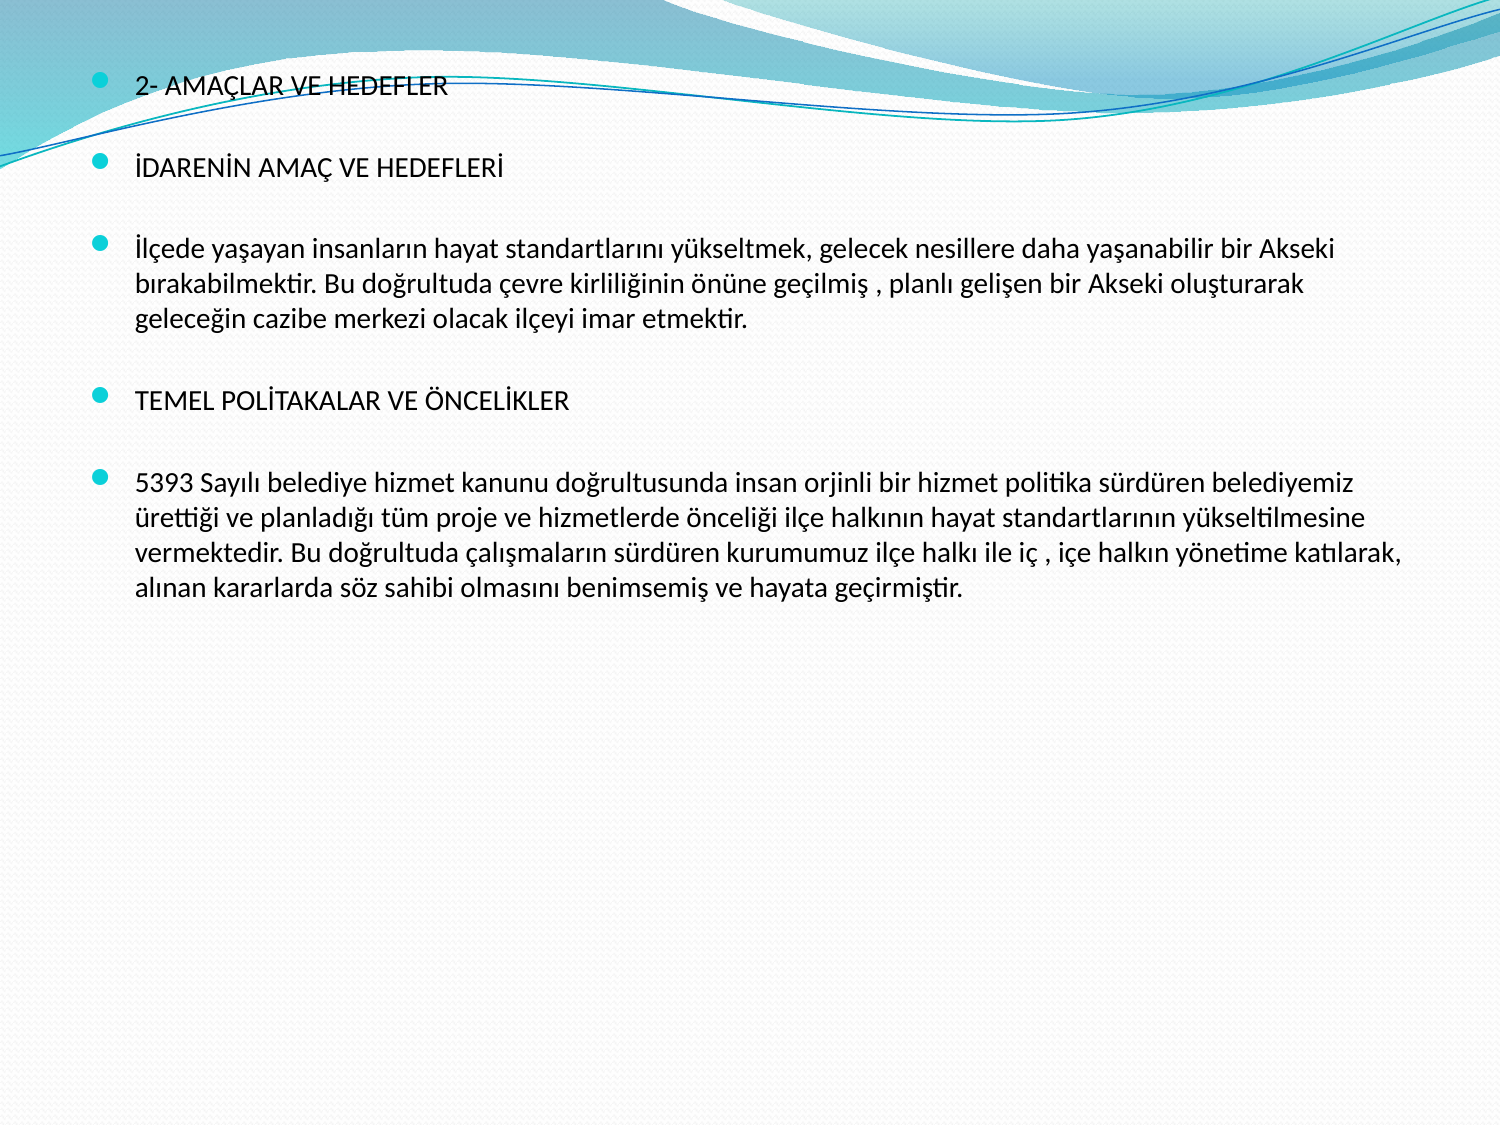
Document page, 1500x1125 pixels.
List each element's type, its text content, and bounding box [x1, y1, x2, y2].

list 2- AMAÇLAR VE HEDEFLER İDARENİN AMAÇ VE HEDEFLERİ İlçede yaşayan insanların hayat standartlarını yükseltmek, gelecek nesillere daha yaşanabilir bir Akseki bırakabilmektir. Bu doğrultuda çevre kirliliğinin önüne geçilmiş , planlı gelişen bir Akseki oluşturarak geleceğin cazibe merkezi olacak ilçeyi imar etmektir. TEMEL POLİTAKALAR VE ÖNCELİKLER 5393 Sayılı belediye hizmet kanunu doğrultusunda insan orjinli bir hizmet politika sürdüren belediyemiz ürettiği ve planladığı tüm proje ve hizmetlerde önceliği ilçe halkının hayat standartlarının yükseltilmesine vermektedir. Bu doğrultuda çalışmaların sürdüren kurumumuz ilçe halkı ile iç , içe halkın yönetime katılarak, alınan kararlarda söz sahibi olmasını benimsemiş ve hayata geçirmiştir. [75, 58, 1425, 1005]
